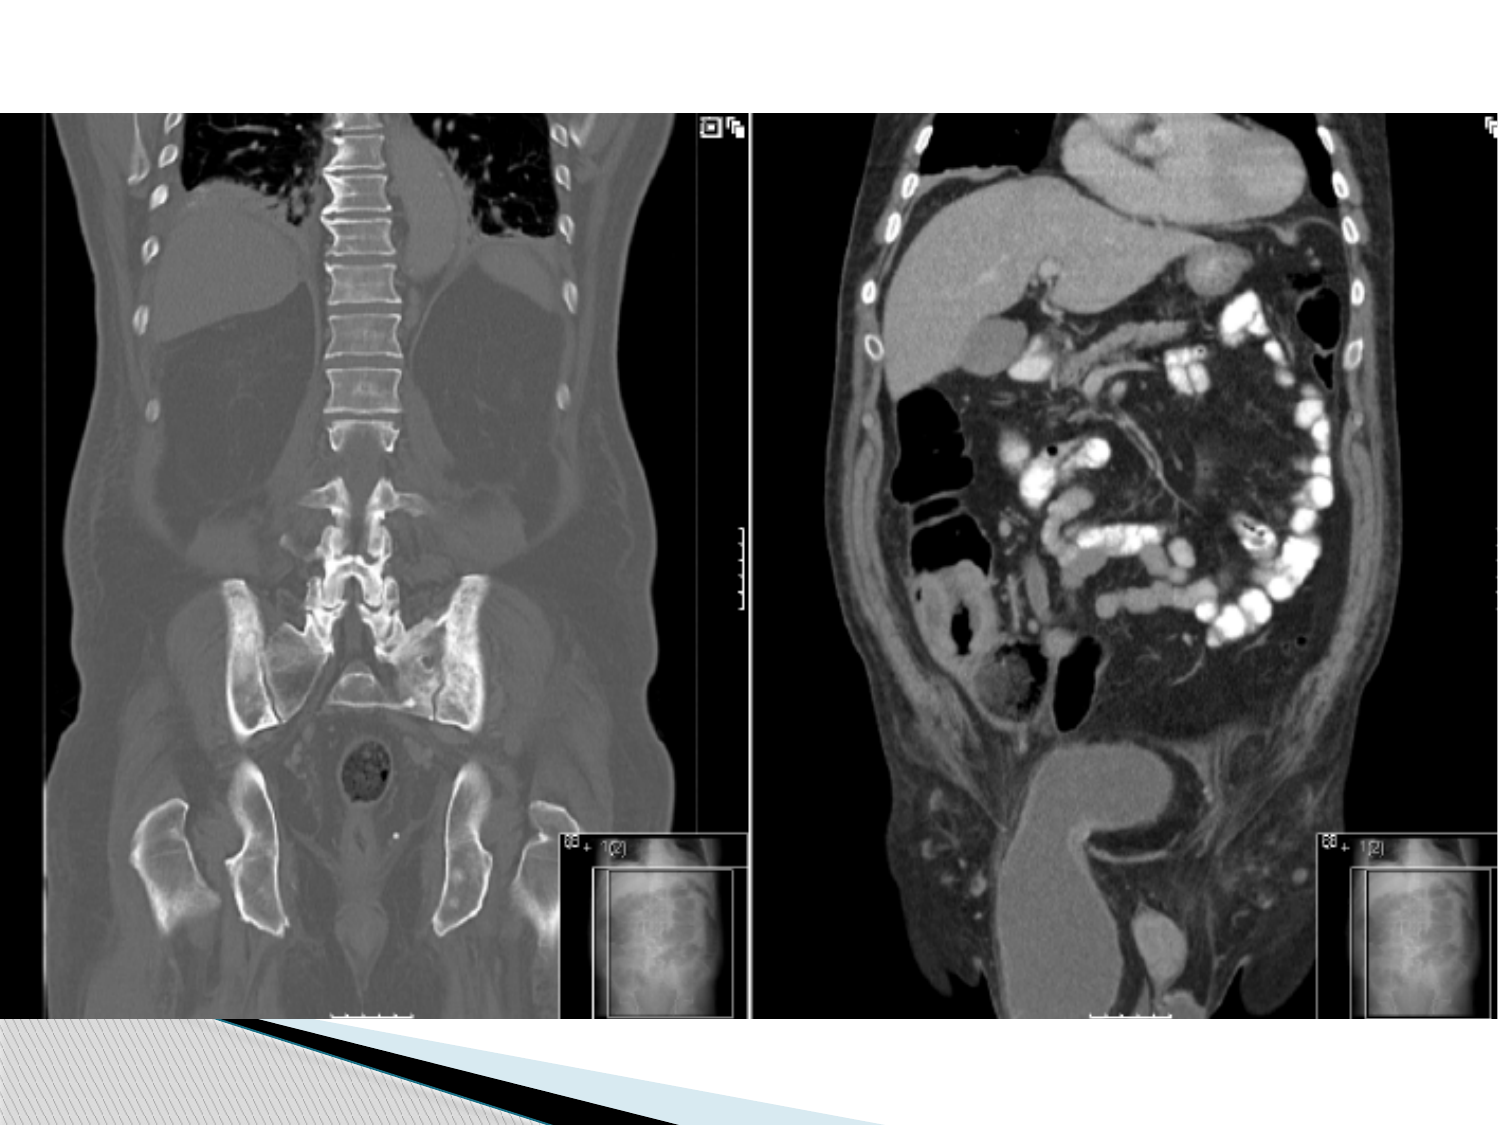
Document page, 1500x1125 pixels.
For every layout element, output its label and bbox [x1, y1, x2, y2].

picture [0, 113, 1498, 1019]
